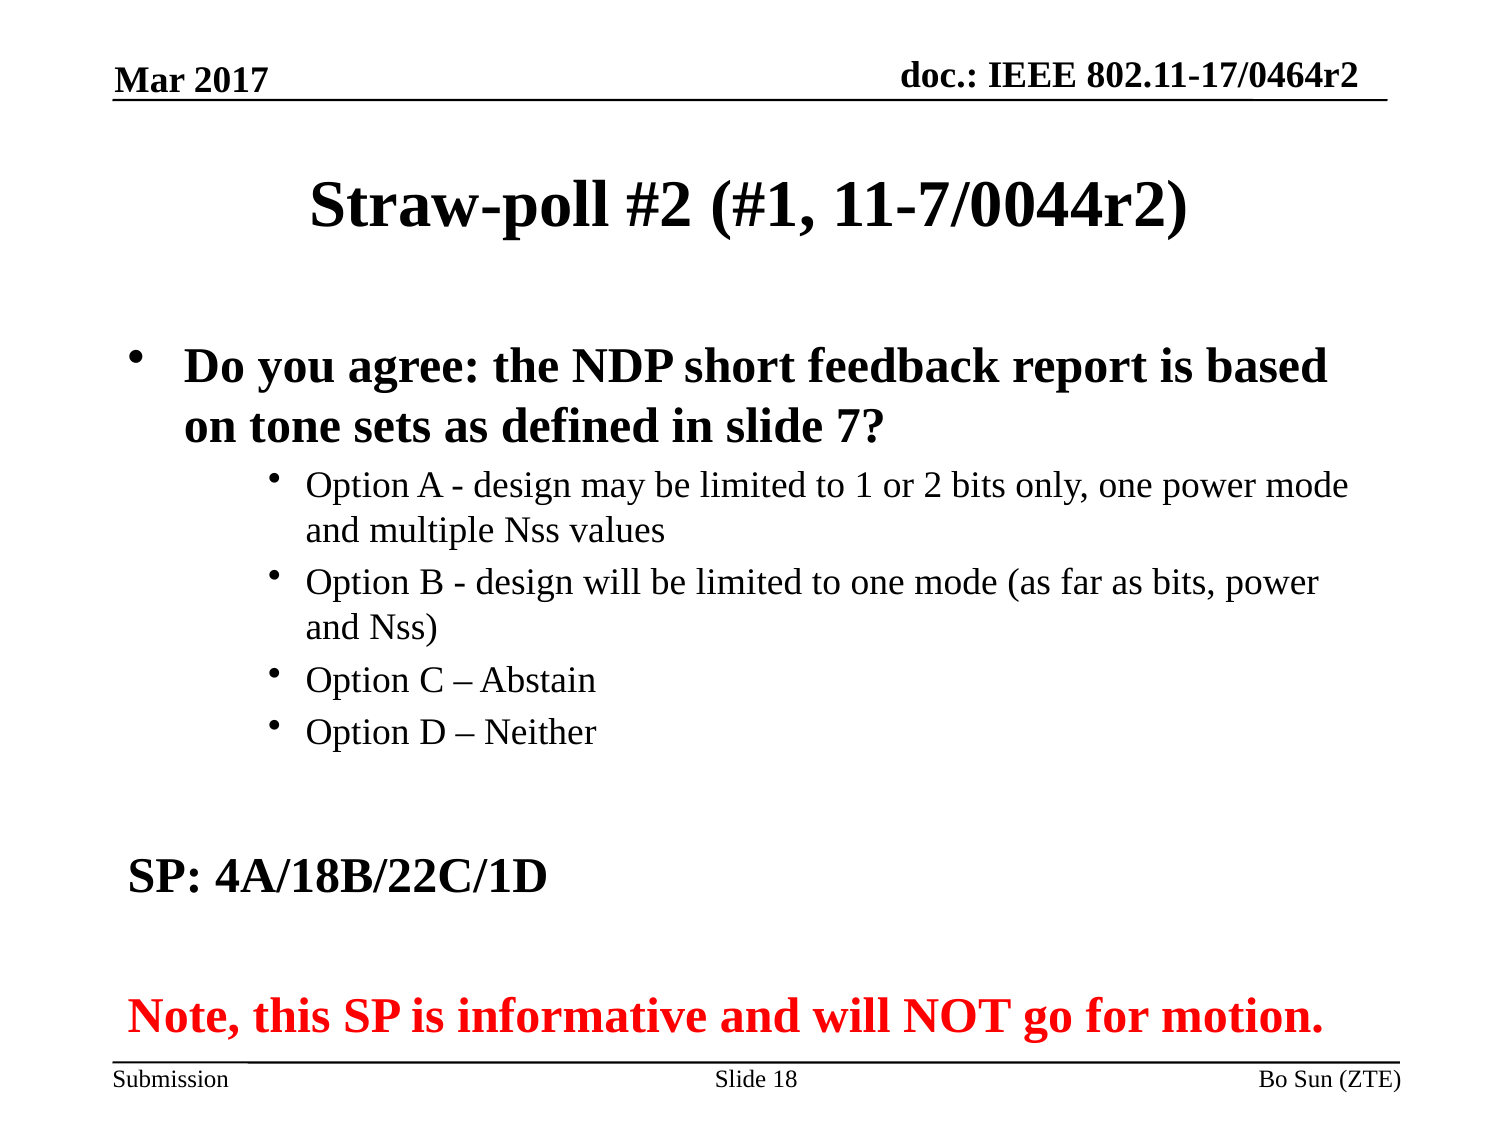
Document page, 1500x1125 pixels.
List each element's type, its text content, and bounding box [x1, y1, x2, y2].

title Straw-poll #2 (#1, 11-7/0044r2) [112, 112, 1388, 288]
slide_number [114, 54, 271, 101]
slide_number Slide 18 [712, 1061, 800, 1093]
list Do you agree: the NDP short feedback report is based on tone sets as defined in slide 7? Option A - design may be limited to 1 or 2 bits only, one power mode and multiple Nss values Option B - design will be limited to one mode (as far as bits, power and Nss) Option C – Abstain Option D – Neither SP: 4A/18B/22C/1D Note, this SP is informative and will NOT go for motion. [112, 324, 1388, 1000]
footer Bo Sun (ZTE) [1200, 1061, 1402, 1093]
